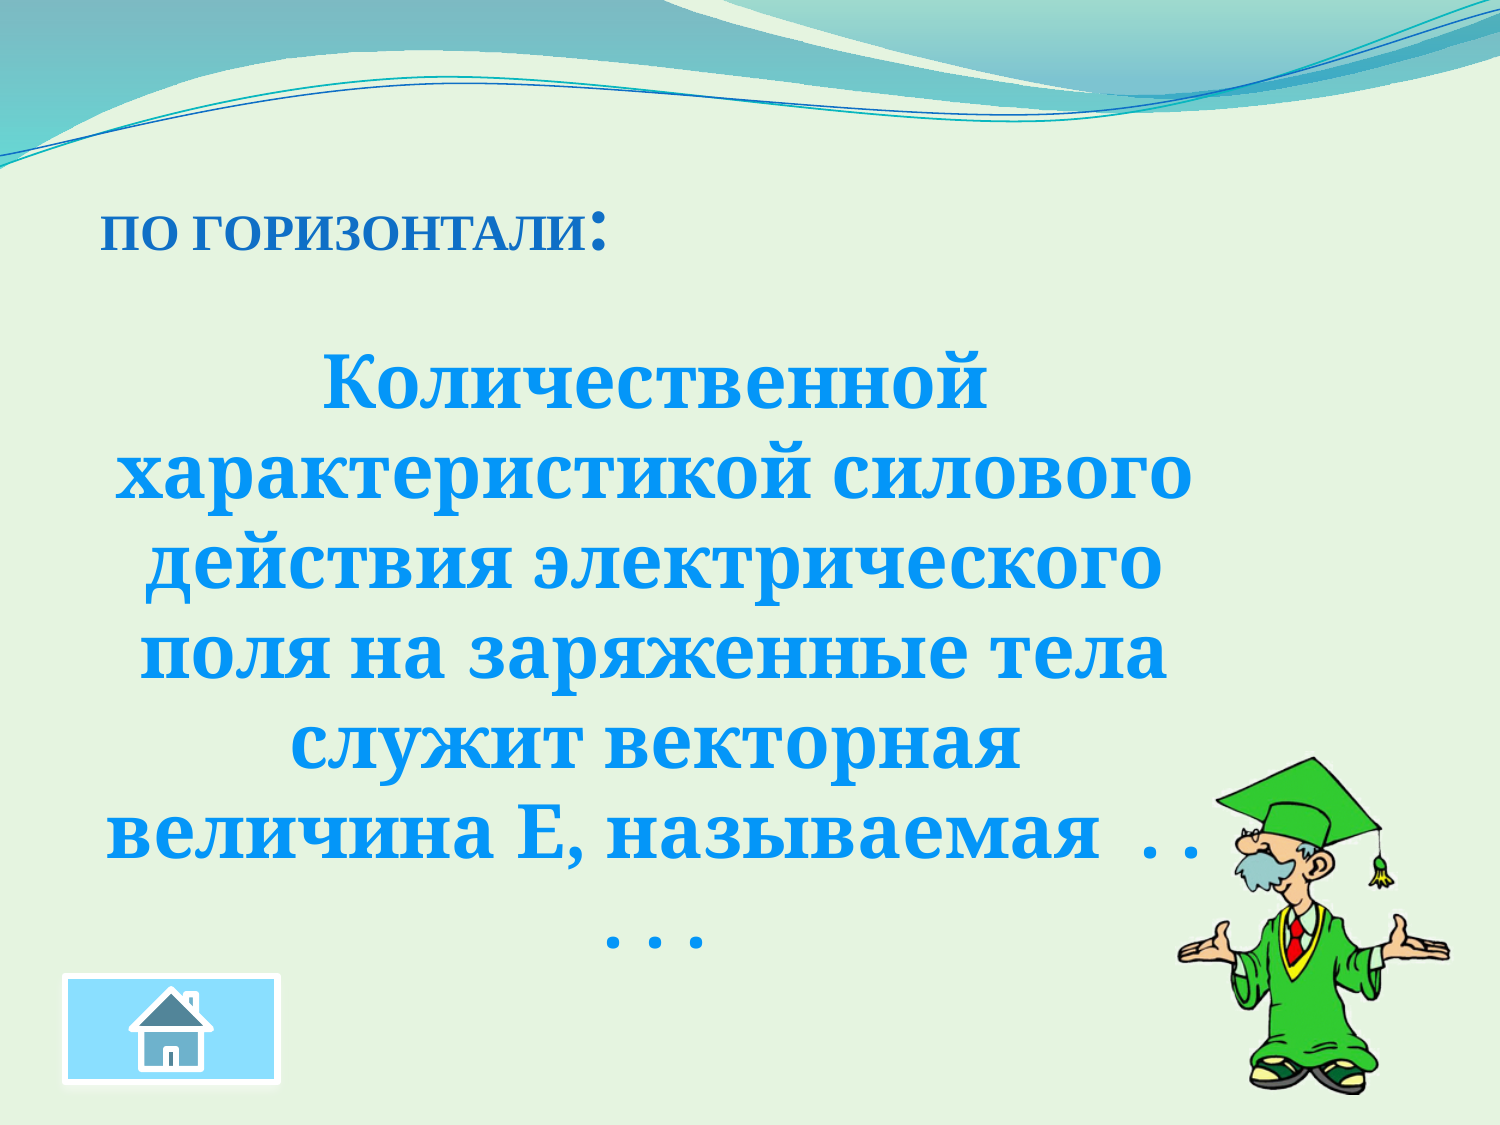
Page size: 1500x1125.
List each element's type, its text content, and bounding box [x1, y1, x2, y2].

text_box [0, 0, 1024, 346]
text_box Количественной характеристикой силового действия электрического поля на заряженные тела служит векторная величина E, называемая . . . . . [88, 326, 1223, 971]
text_box [62, 973, 281, 1085]
text_box [1169, 755, 1174, 971]
title по горизонтали: [100, 160, 1412, 268]
picture [1174, 751, 1459, 1095]
